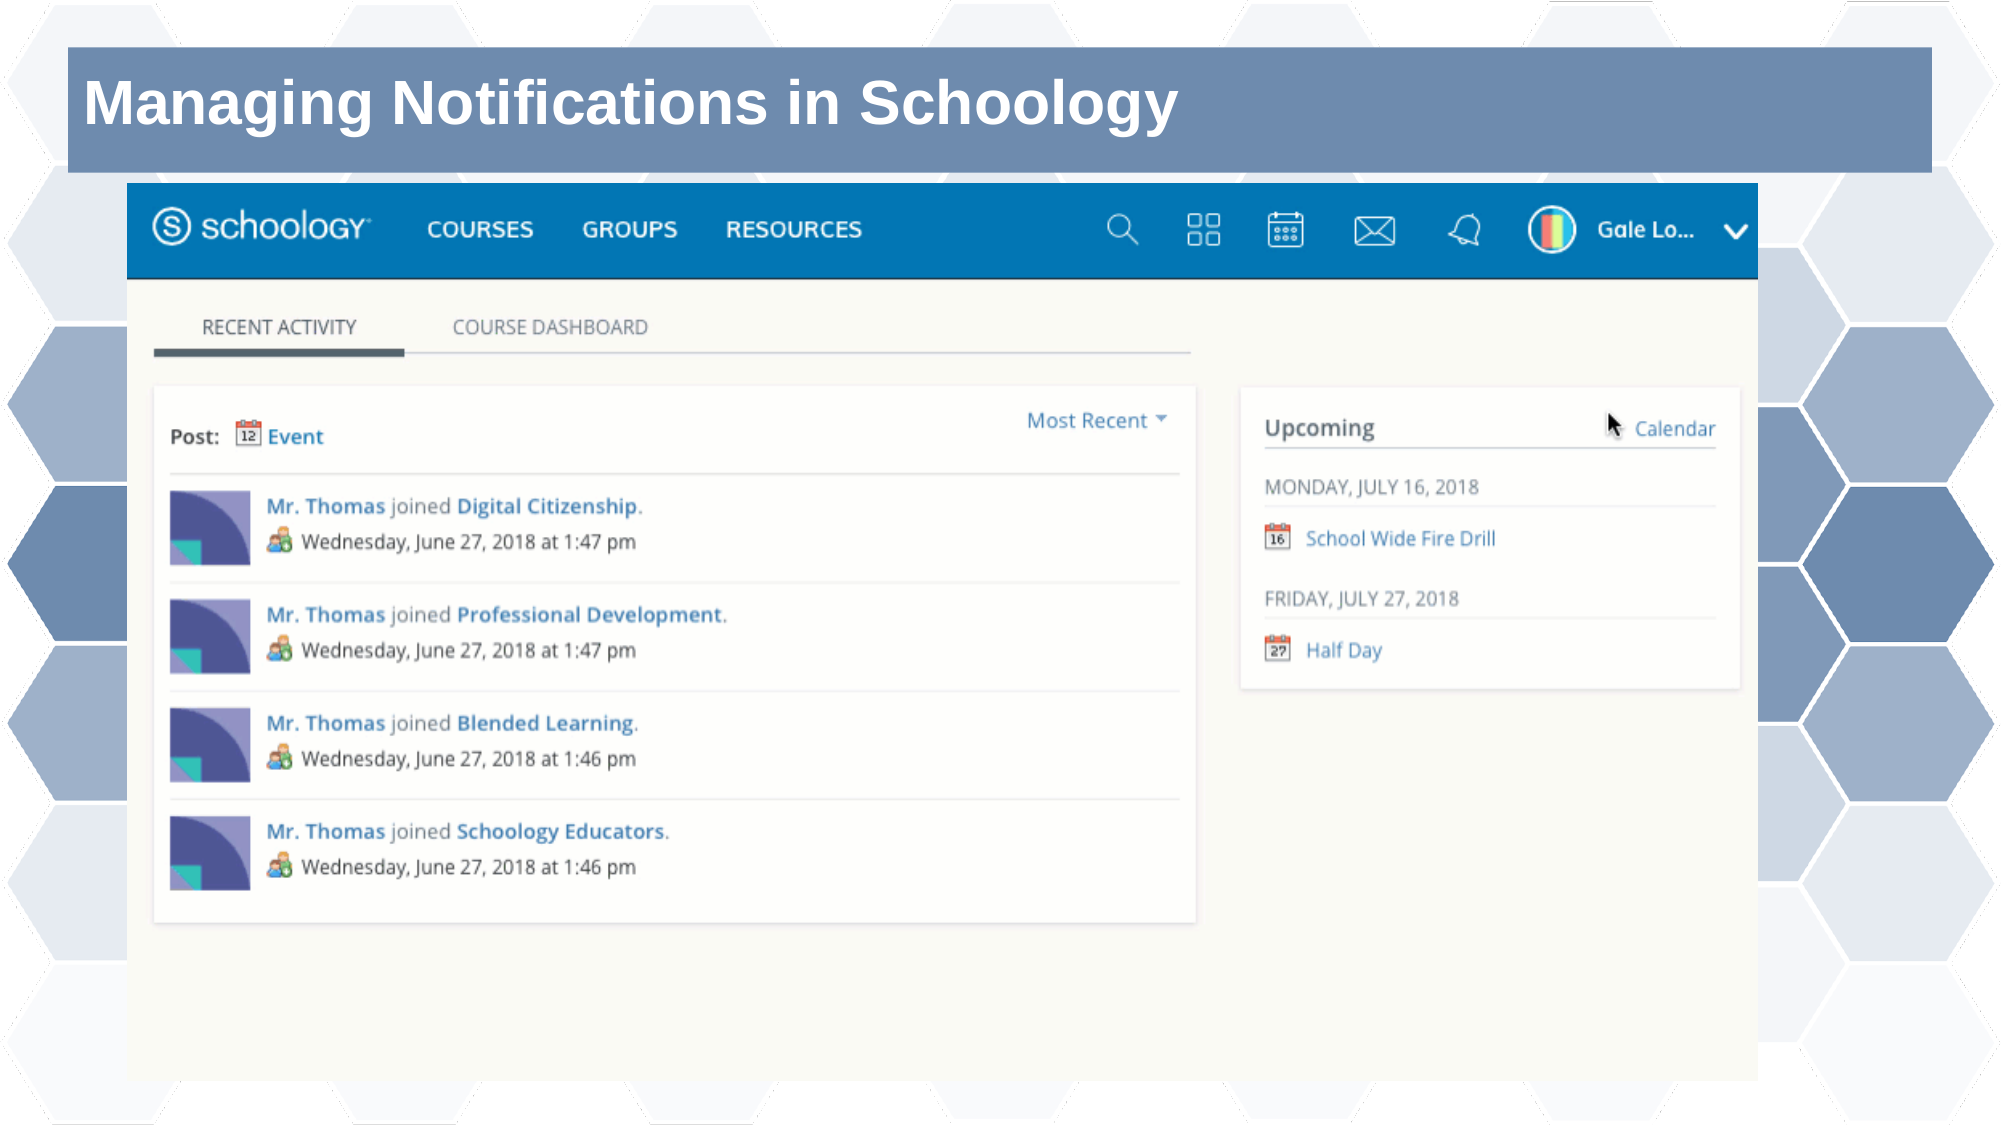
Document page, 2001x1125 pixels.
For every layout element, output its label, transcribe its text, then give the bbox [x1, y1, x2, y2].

picture [0, 0, 2001, 1125]
title Managing Notifications in Schoology [68, 47, 1932, 173]
